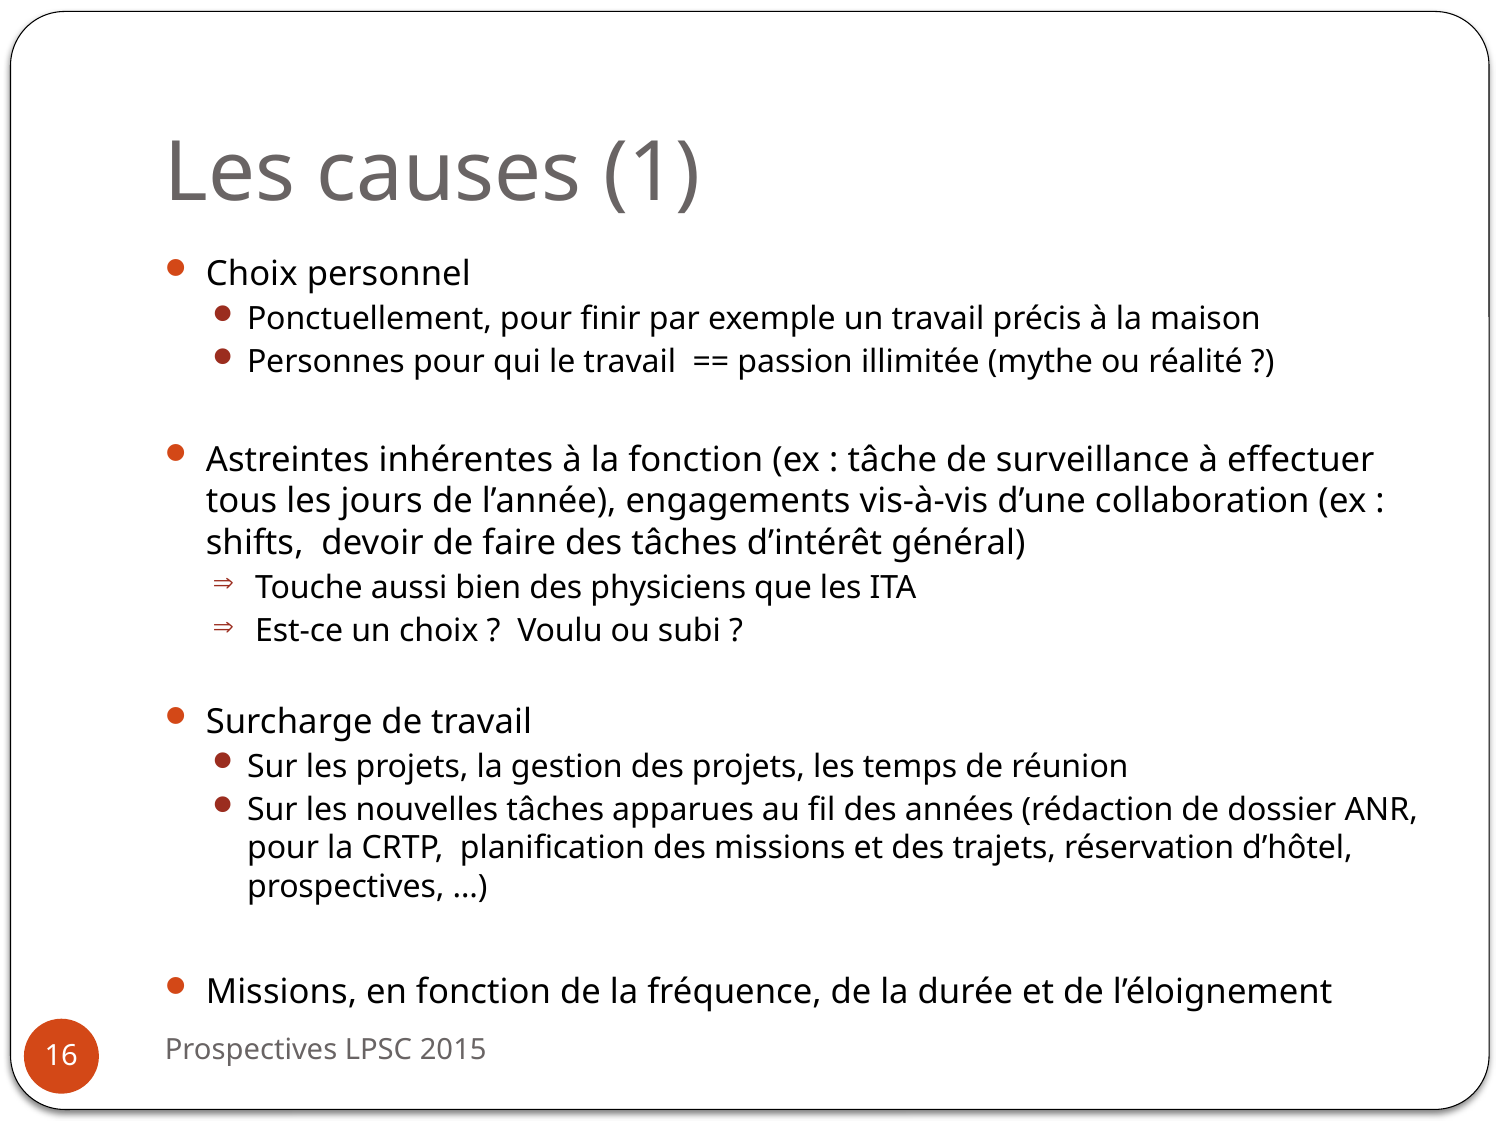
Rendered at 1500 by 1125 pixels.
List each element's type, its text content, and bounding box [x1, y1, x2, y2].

title Les causes (1) [150, 45, 1425, 233]
footer Prospectives LPSC 2015 [150, 1024, 800, 1088]
slide_number 16 [23, 1018, 99, 1094]
list Choix personnel Ponctuellement, pour finir par exemple un travail précis à la maison Personnes pour qui le travail == passion illimitée (mythe ou réalité ?) Astreintes inhérentes à la fonction (ex : tâche de surveillance à effectuer tous les jours de l’année), engagements vis-à-vis d’une collaboration (ex : shifts, devoir de faire des tâches d’intérêt général) Touche aussi bien des physiciens que les ITA Est-ce un choix ? Voulu ou subi ? Surcharge de travail Sur les projets, la gestion des projets, les temps de réunion Sur les nouvelles tâches apparues au fil des années (rédaction de dossier ANR, pour la CRTP, planification des missions et des trajets, réservation d’hôtel, prospectives, …) Missions, en fonction de la fréquence, de la durée et de l’éloignement [150, 243, 1447, 1024]
